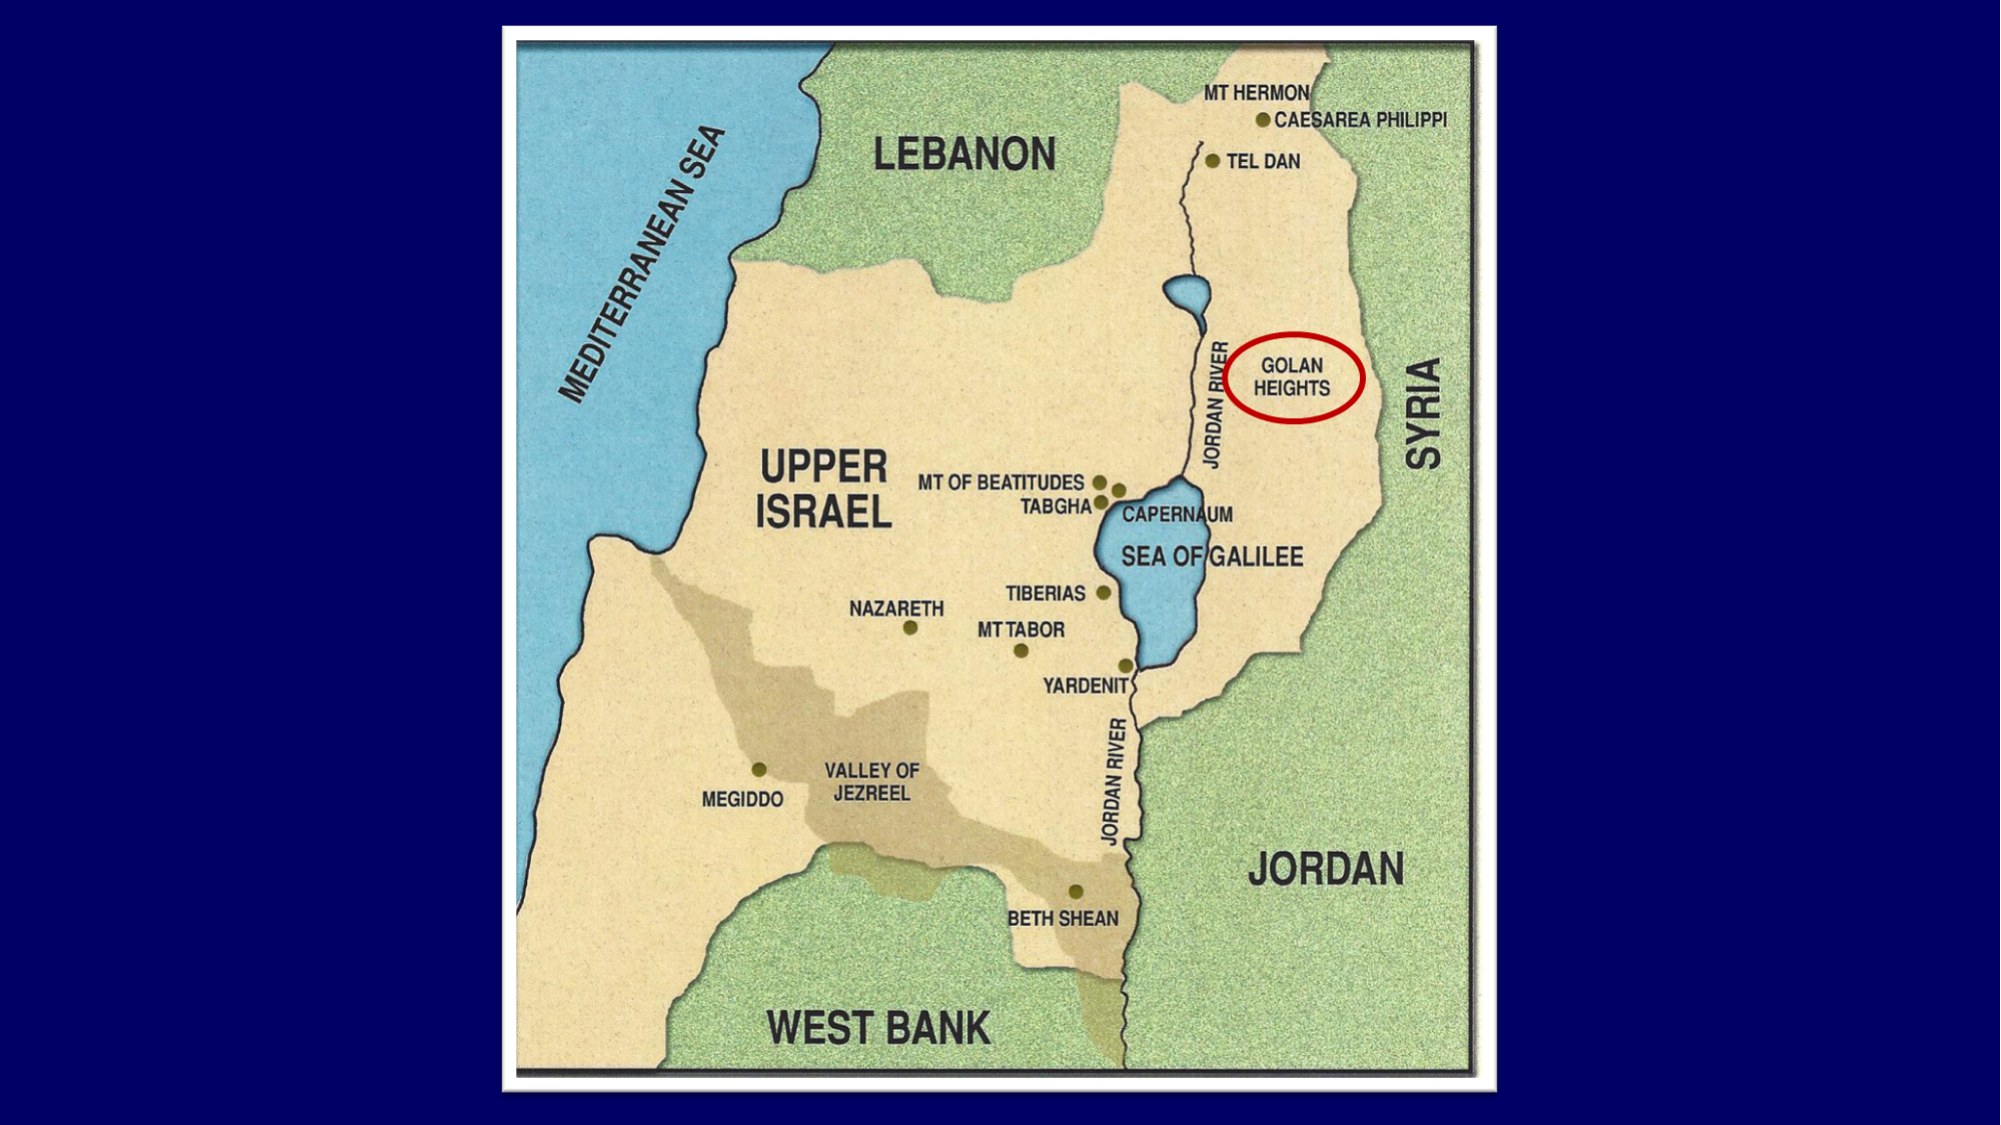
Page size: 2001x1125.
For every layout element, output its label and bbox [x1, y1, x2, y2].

picture [491, 18, 1509, 1107]
